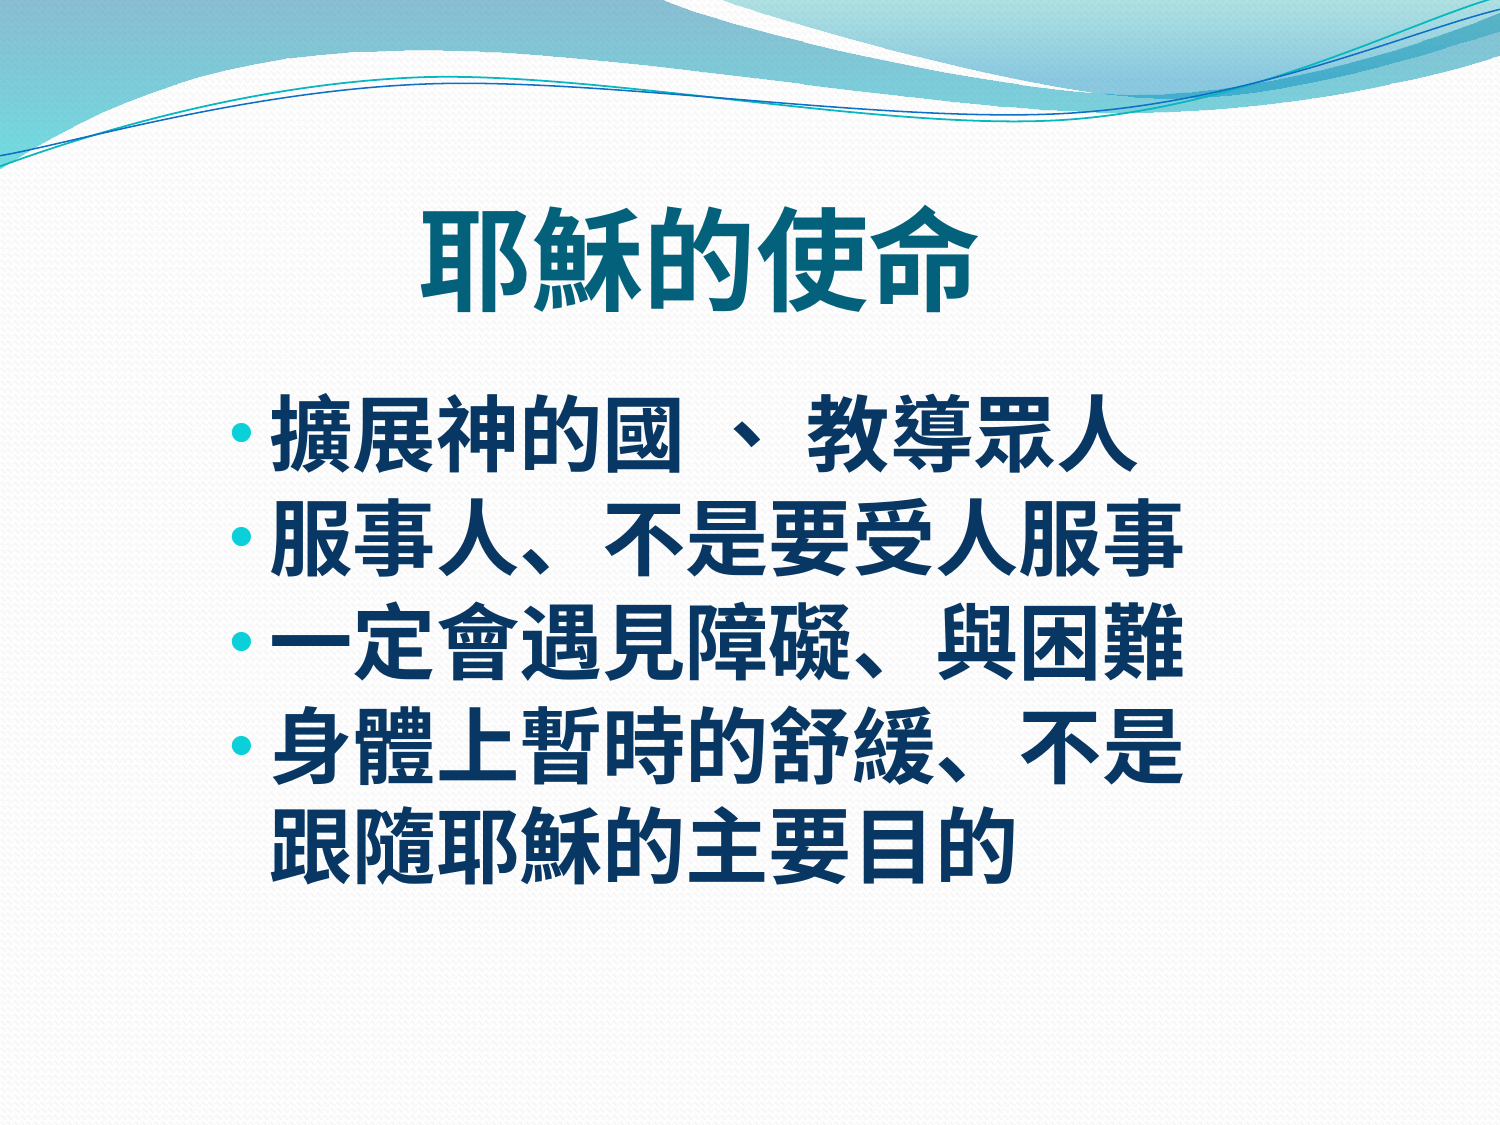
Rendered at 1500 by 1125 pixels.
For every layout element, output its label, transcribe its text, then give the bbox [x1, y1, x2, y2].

title 耶穌的使命 [137, 149, 1263, 325]
list 擴展神的國 、 教導眾人 服事人、不是要受人服事 一定會遇見障礙、與困難 身體上暫時的舒緩、不是跟隨耶穌的主要目的 [150, 375, 1238, 1025]
